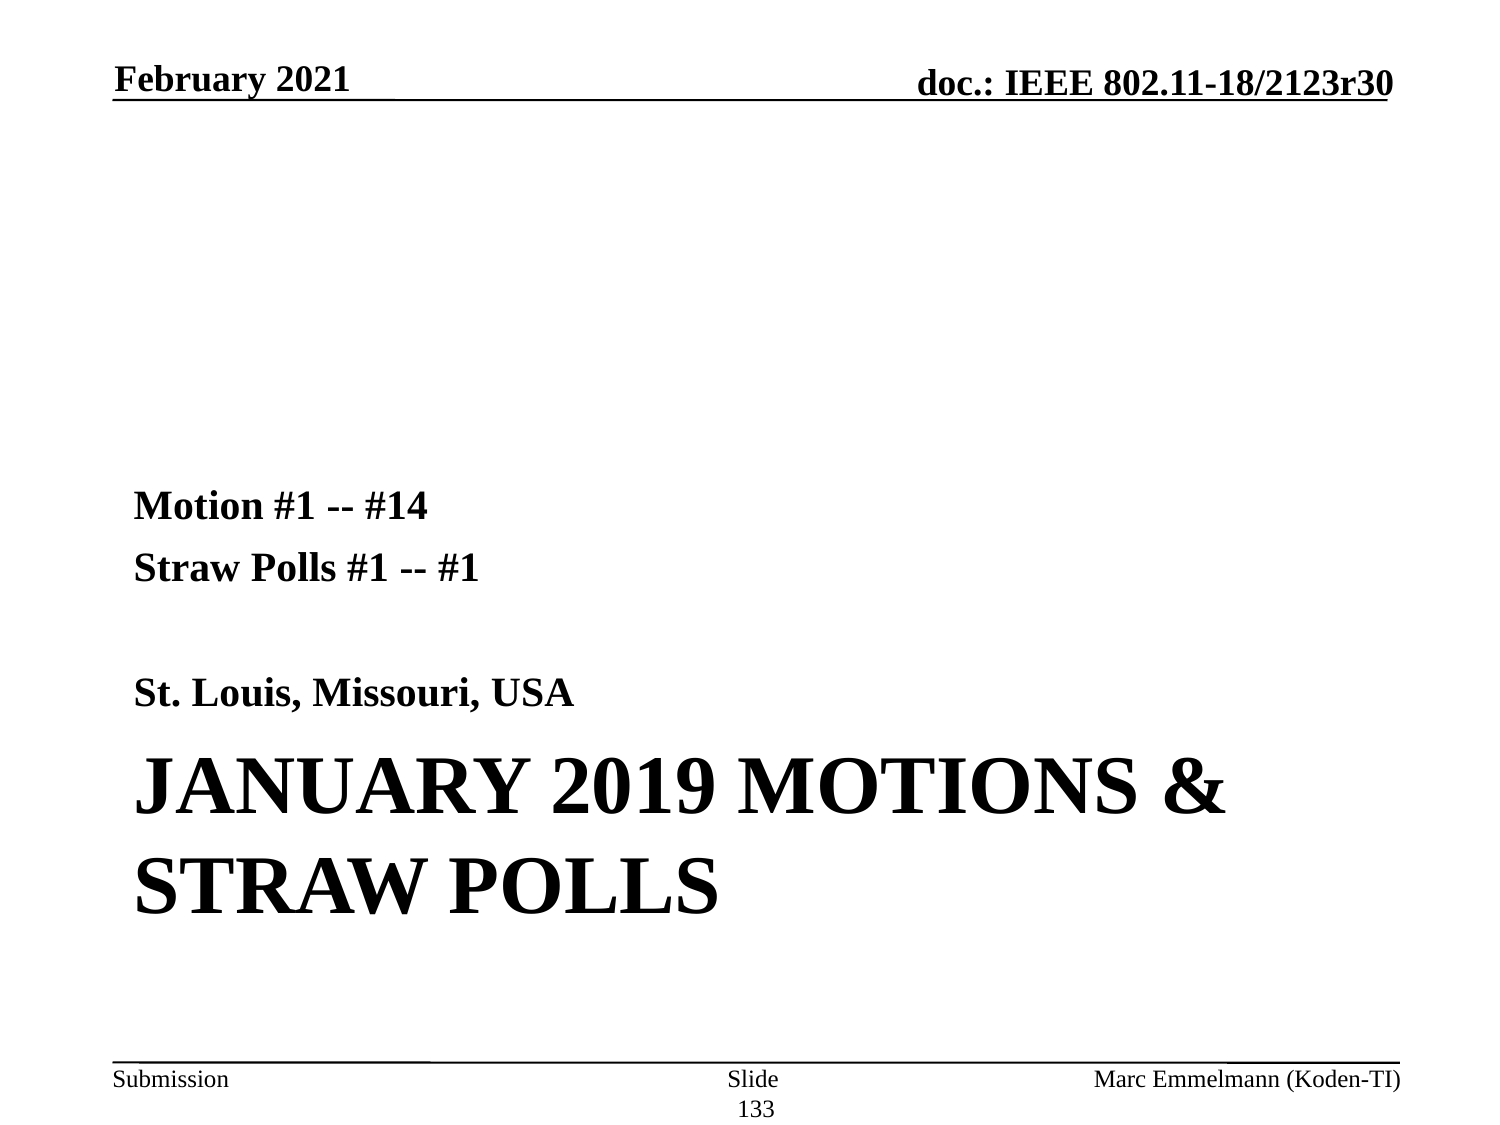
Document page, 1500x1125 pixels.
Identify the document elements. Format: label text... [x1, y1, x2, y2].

title January 2019 Motions & Straw Polls [118, 724, 1394, 947]
list Motion #1 -- #14 Straw Polls #1 -- #1 St. Louis, Missouri, USA [118, 476, 1394, 724]
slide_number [114, 54, 423, 100]
slide_number Slide 133 [712, 1061, 800, 1123]
footer Marc Emmelmann (Koden-TI) [878, 1061, 1402, 1093]
